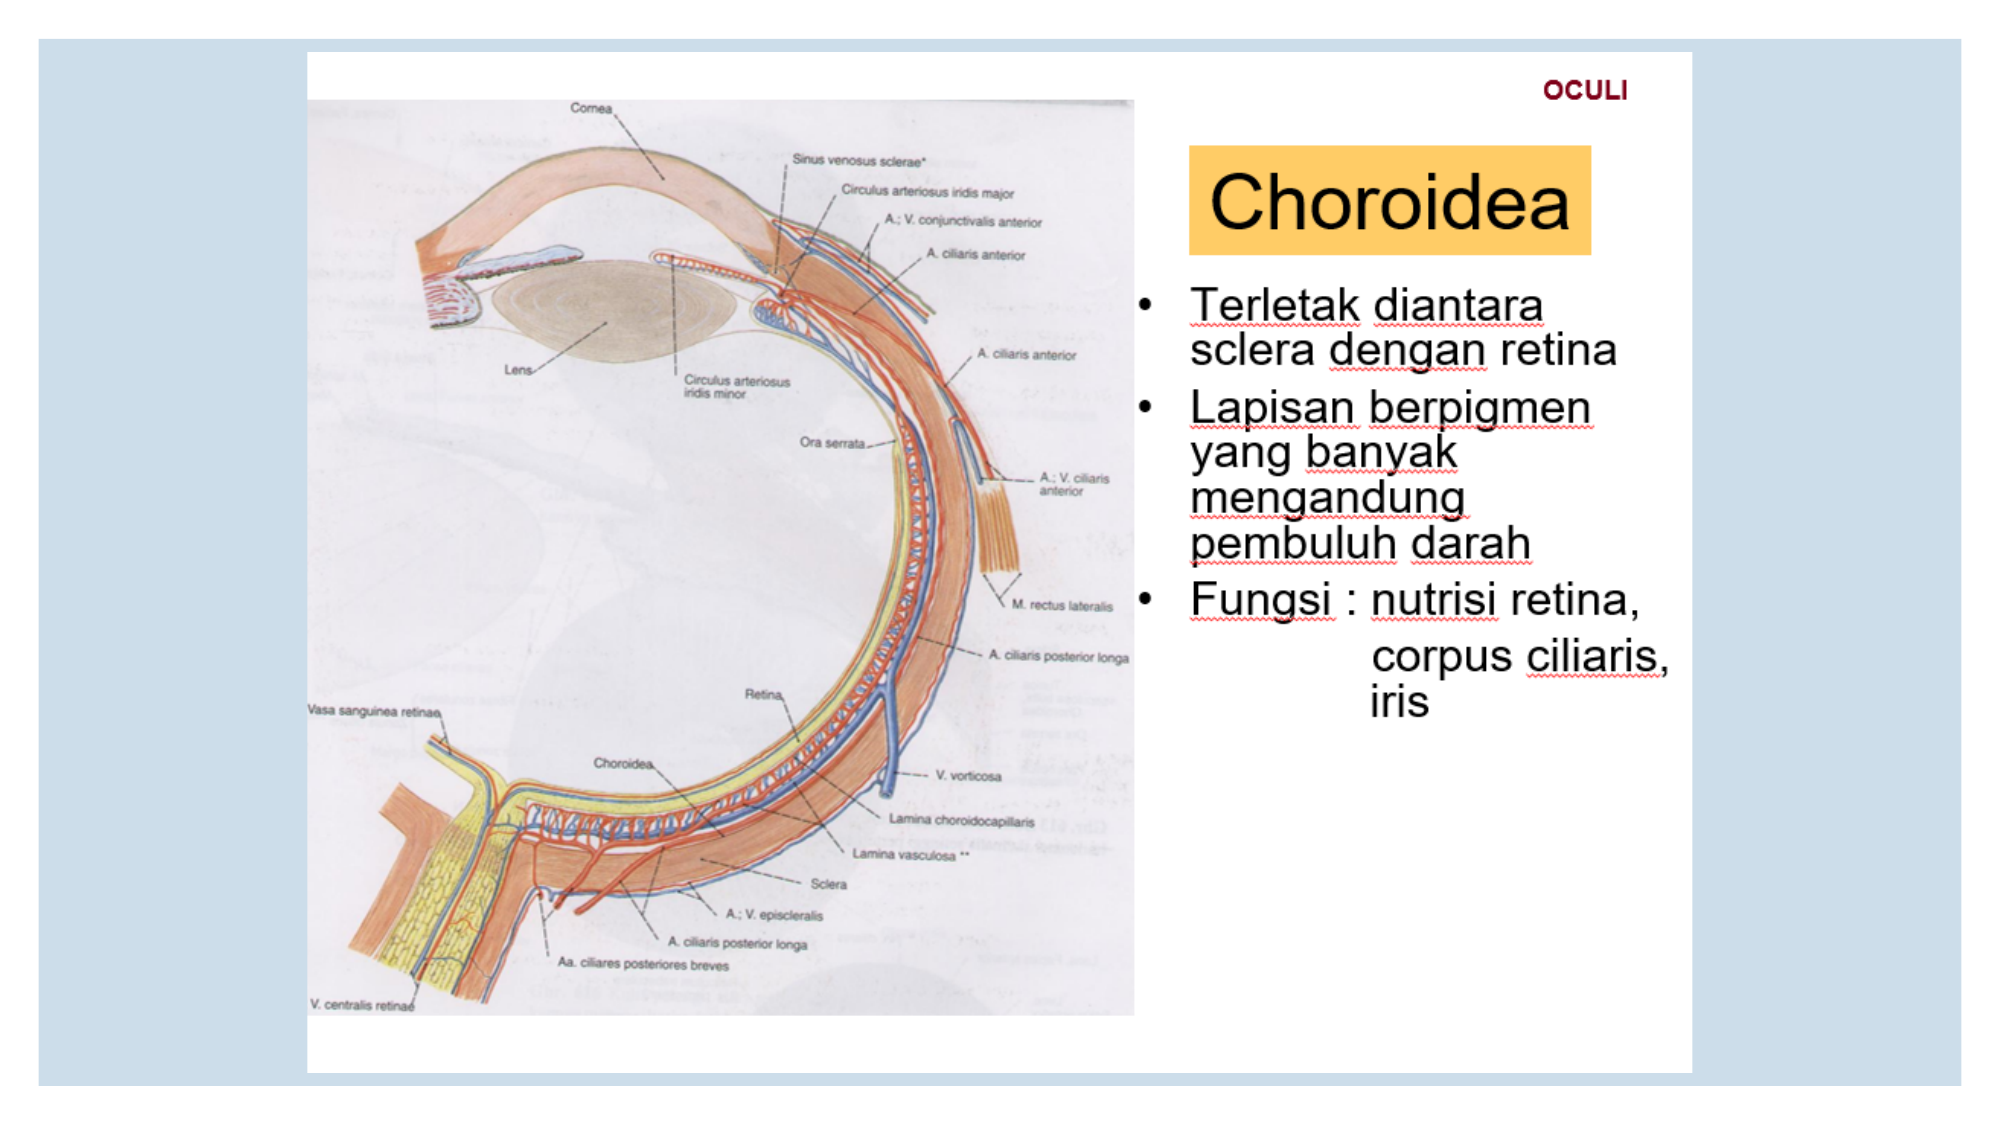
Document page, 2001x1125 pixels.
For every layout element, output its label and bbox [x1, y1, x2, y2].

picture [307, 52, 1693, 1073]
